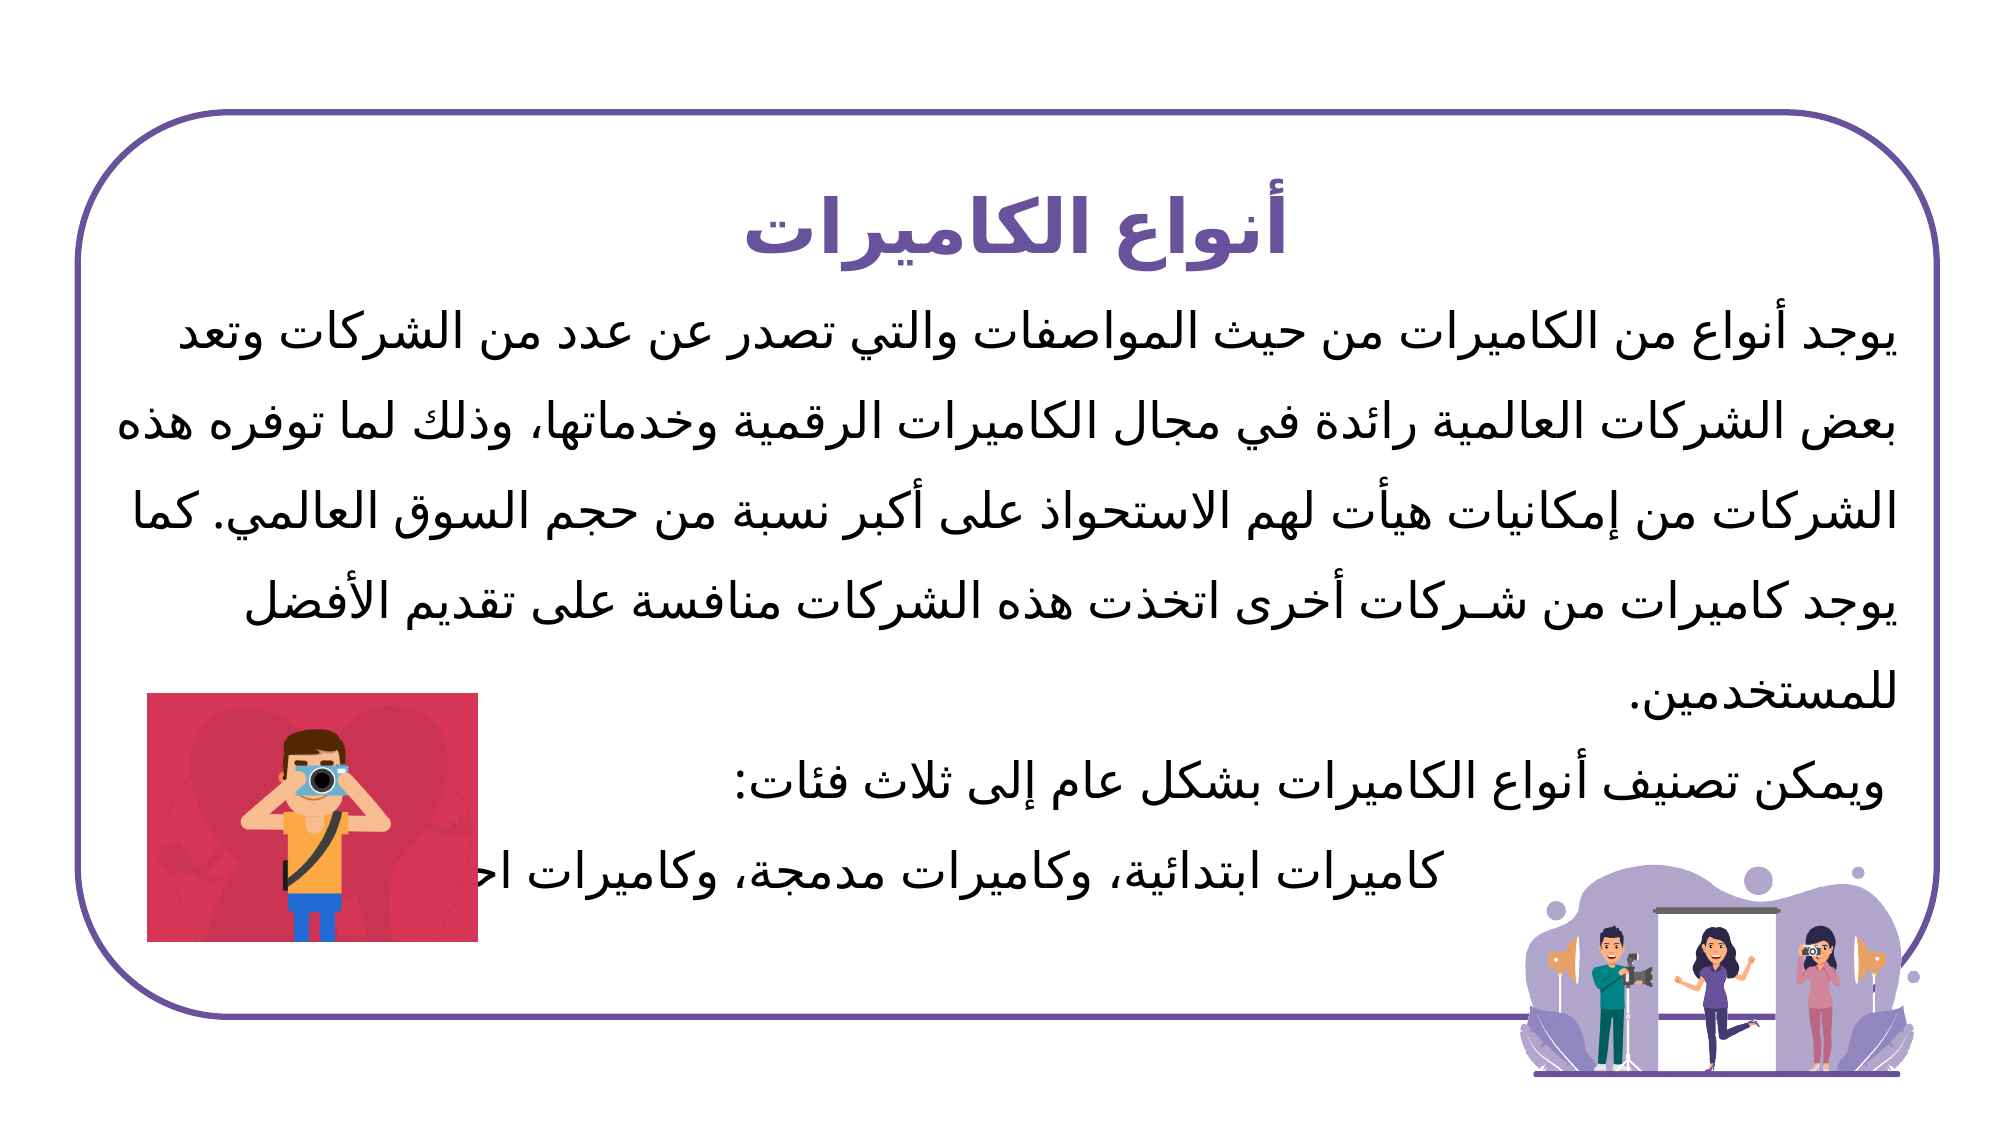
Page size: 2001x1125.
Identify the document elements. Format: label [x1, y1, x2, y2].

text_box [99, 170, 107, 182]
text_box [1907, 170, 1915, 181]
picture [1496, 848, 1937, 1097]
picture [147, 693, 478, 942]
text_box [99, 947, 113, 966]
text_box [76, 111, 1938, 1018]
